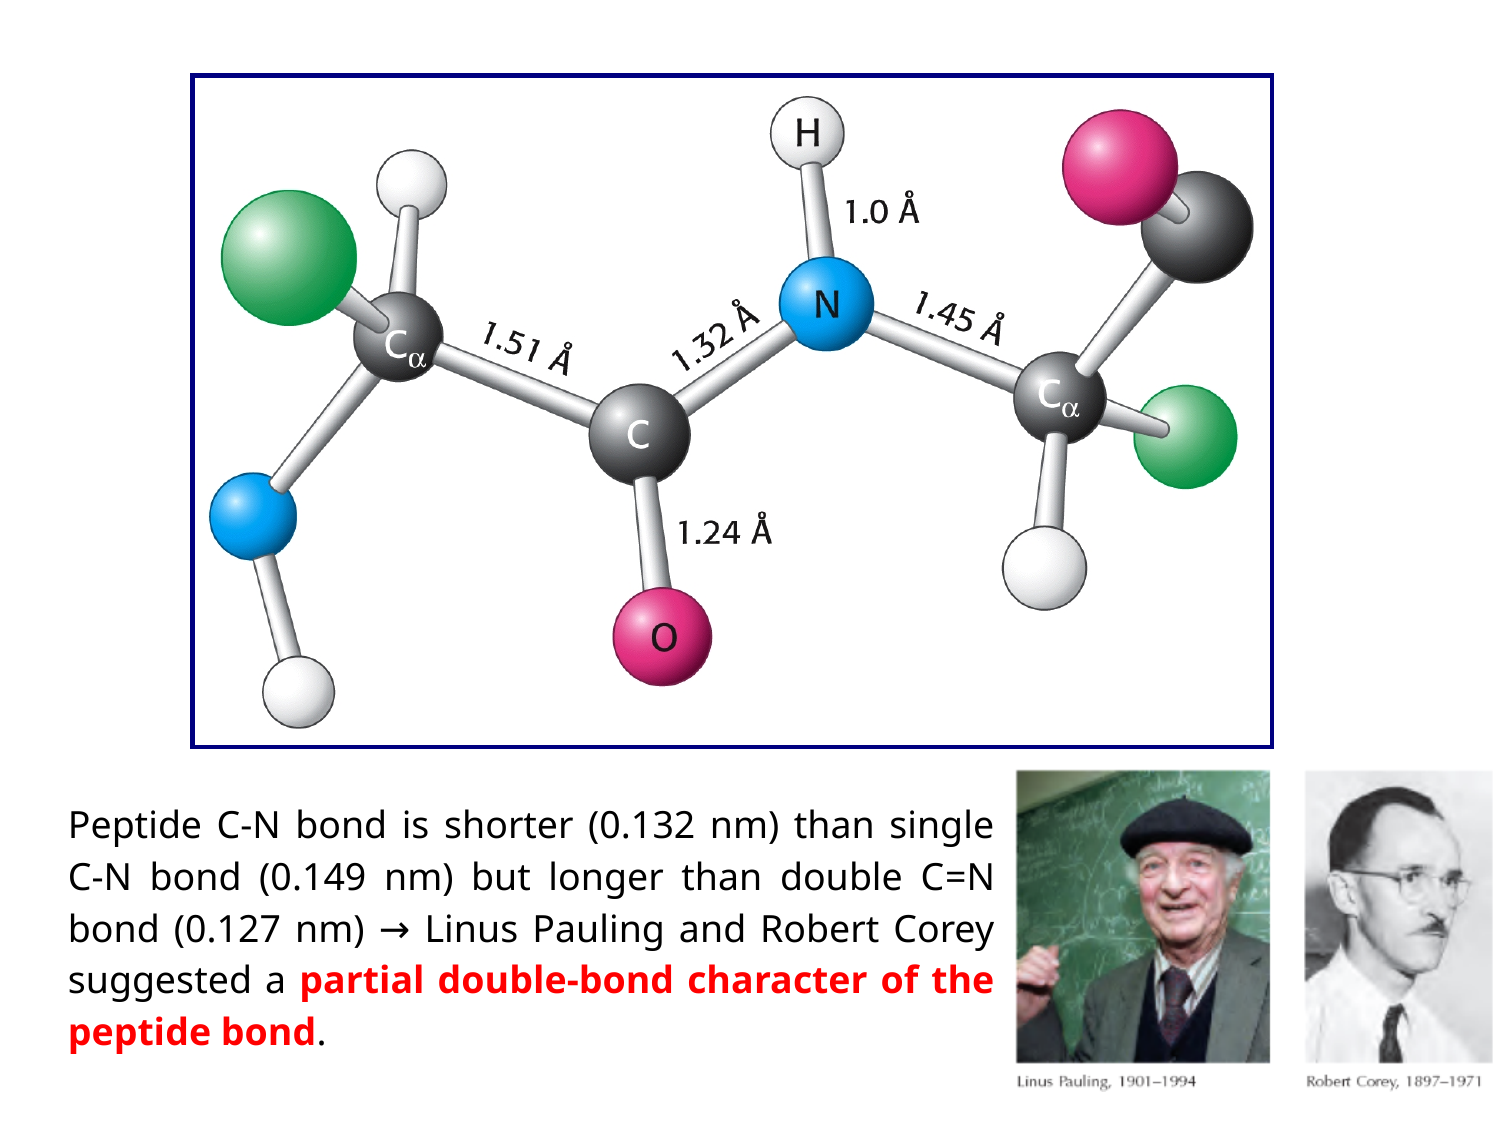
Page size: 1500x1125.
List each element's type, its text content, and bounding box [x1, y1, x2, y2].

picture [1009, 763, 1500, 1092]
picture [194, 77, 1270, 746]
text_box Peptide C-N bond is shorter (0.132 nm) than single C-N bond (0.149 nm) but longer than double C=N bond (0.127 nm) → Linus Pauling and Robert Corey suggested a partial double-bond character of the peptide bond. [53, 786, 1004, 1061]
